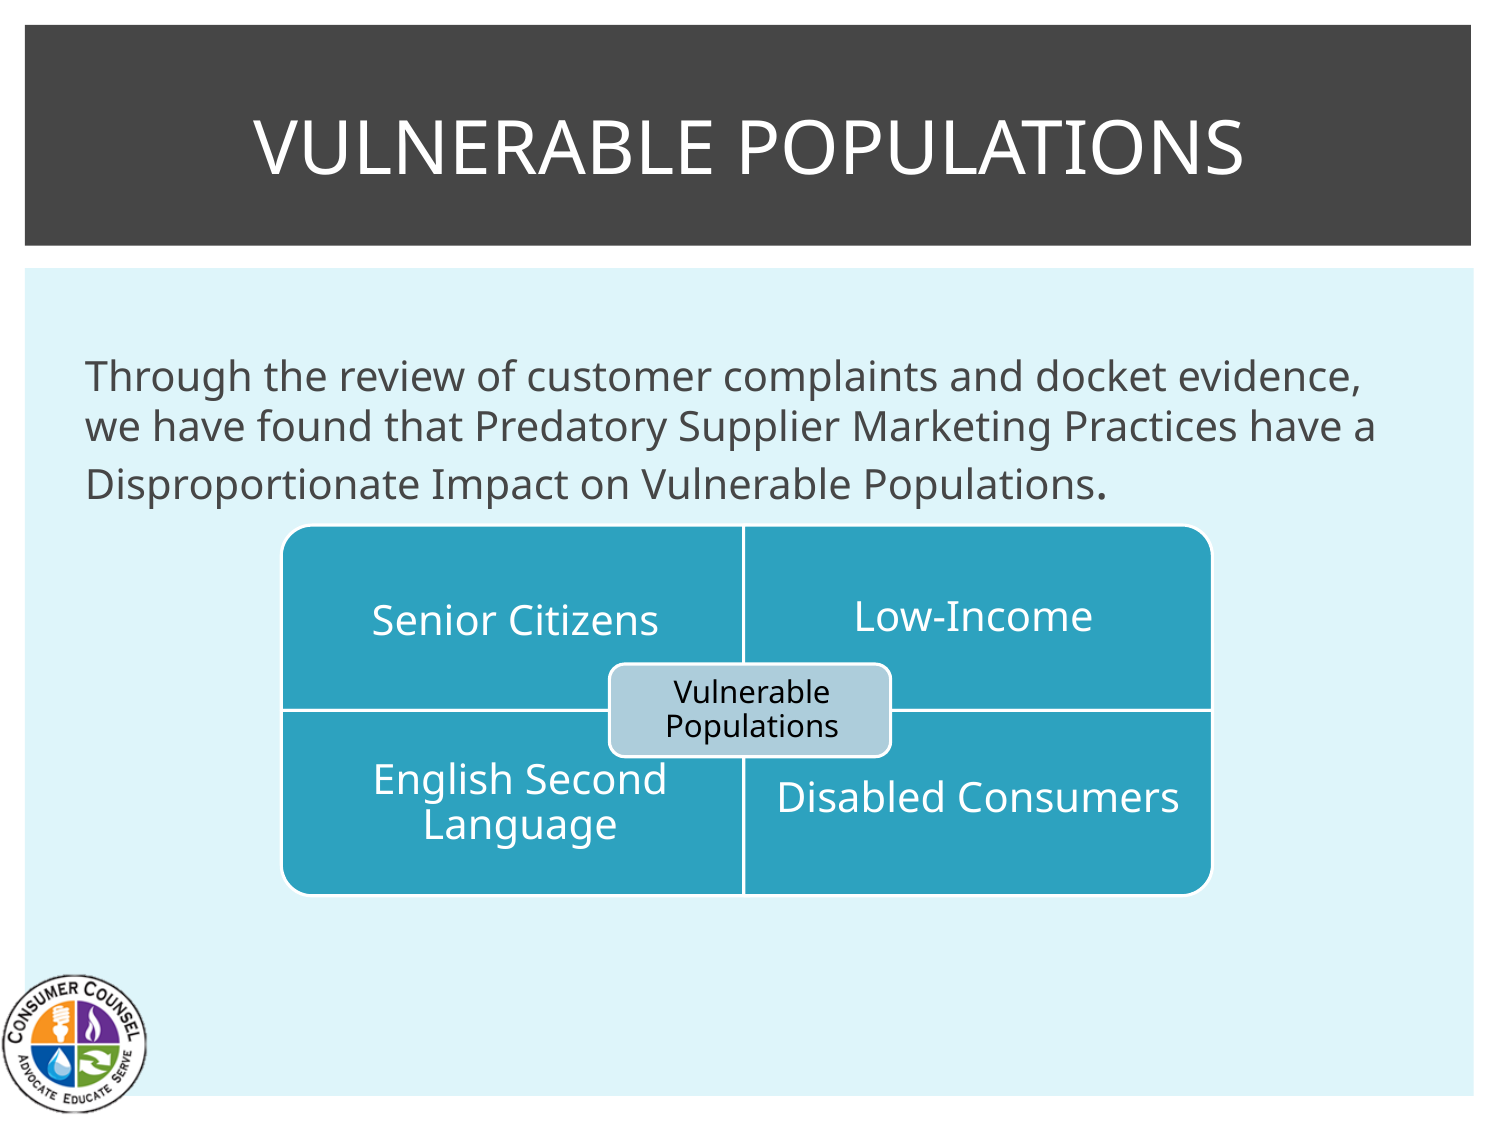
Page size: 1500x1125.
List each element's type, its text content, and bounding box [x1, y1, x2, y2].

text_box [280, 524, 1220, 897]
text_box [212, 674, 1251, 1001]
list Through the review of customer complaints and docket evidence, we have found that Predatory Supplier Marketing Practices have a Disproportionate Impact on Vulnerable Populations. [62, 281, 1442, 1005]
picture [0, 966, 150, 1120]
title Vulnerable Populations [62, 58, 1438, 232]
